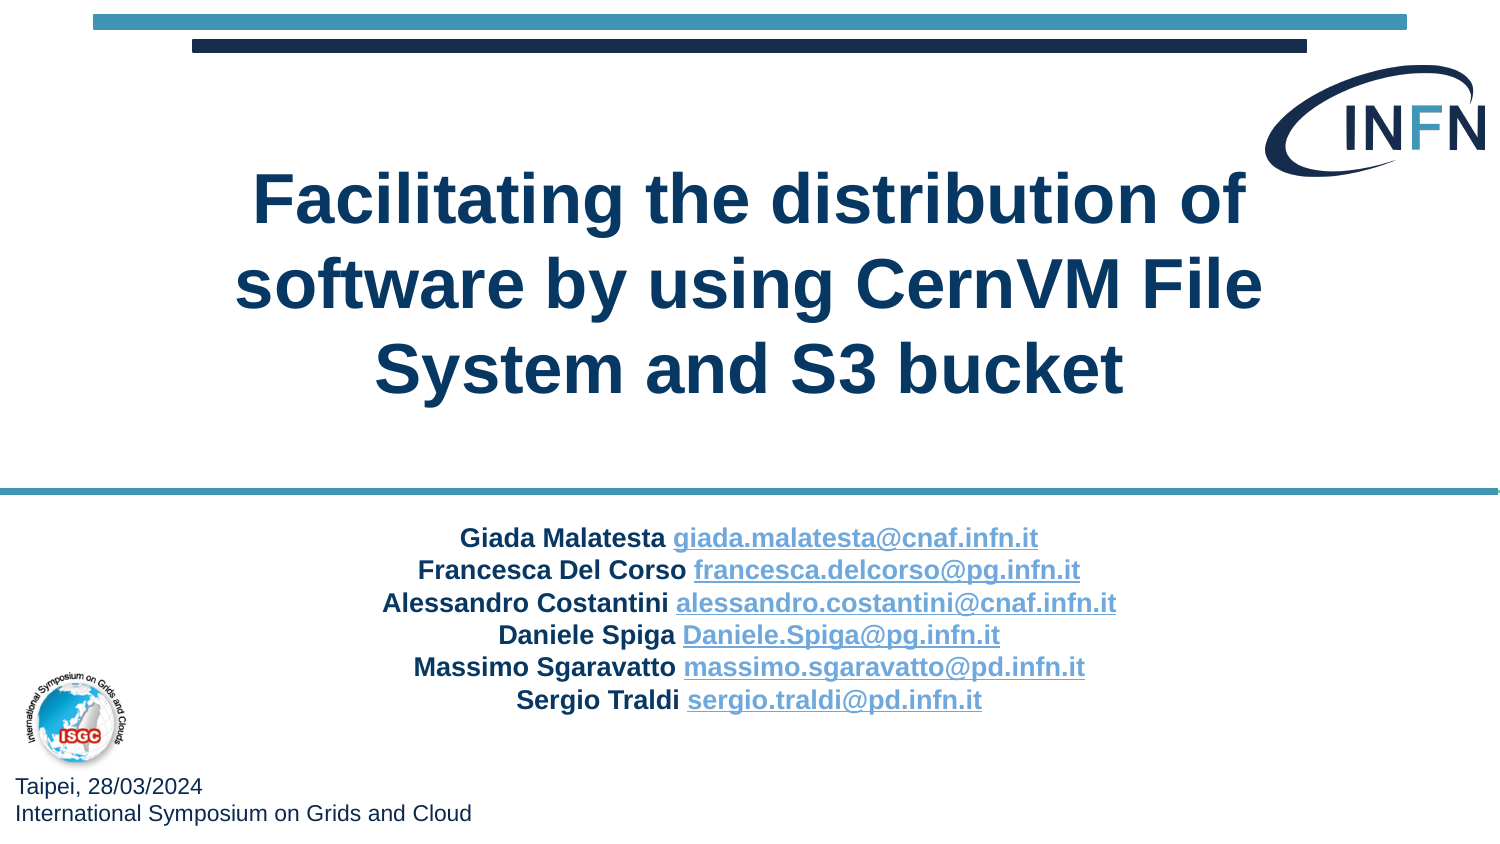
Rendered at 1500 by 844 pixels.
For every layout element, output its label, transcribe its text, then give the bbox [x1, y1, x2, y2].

text_box [93, 15, 1406, 30]
title Facilitating the distribution of software by using CernVM File System and S3 bucket [176, 120, 1324, 423]
title Giada Malatesta giada.malatesta@cnaf.infn.it Francesca Del Corso francesca.delcorso@pg.infn.it Alessandro Costantini alessandro.costantini@cnaf.infn.it Daniele Spiga Daniele.Spiga@pg.infn.it Massimo Sgaravatto massimo.sgaravatto@pd.infn.it Sergio Traldi sergio.traldi@pd.infn.it [82, 504, 1416, 730]
text_box [193, 39, 1307, 52]
picture [9, 666, 137, 778]
picture [1265, 65, 1485, 177]
text_box Taipei, 28/03/2024 International Symposium on Grids and Cloud [0, 756, 657, 844]
